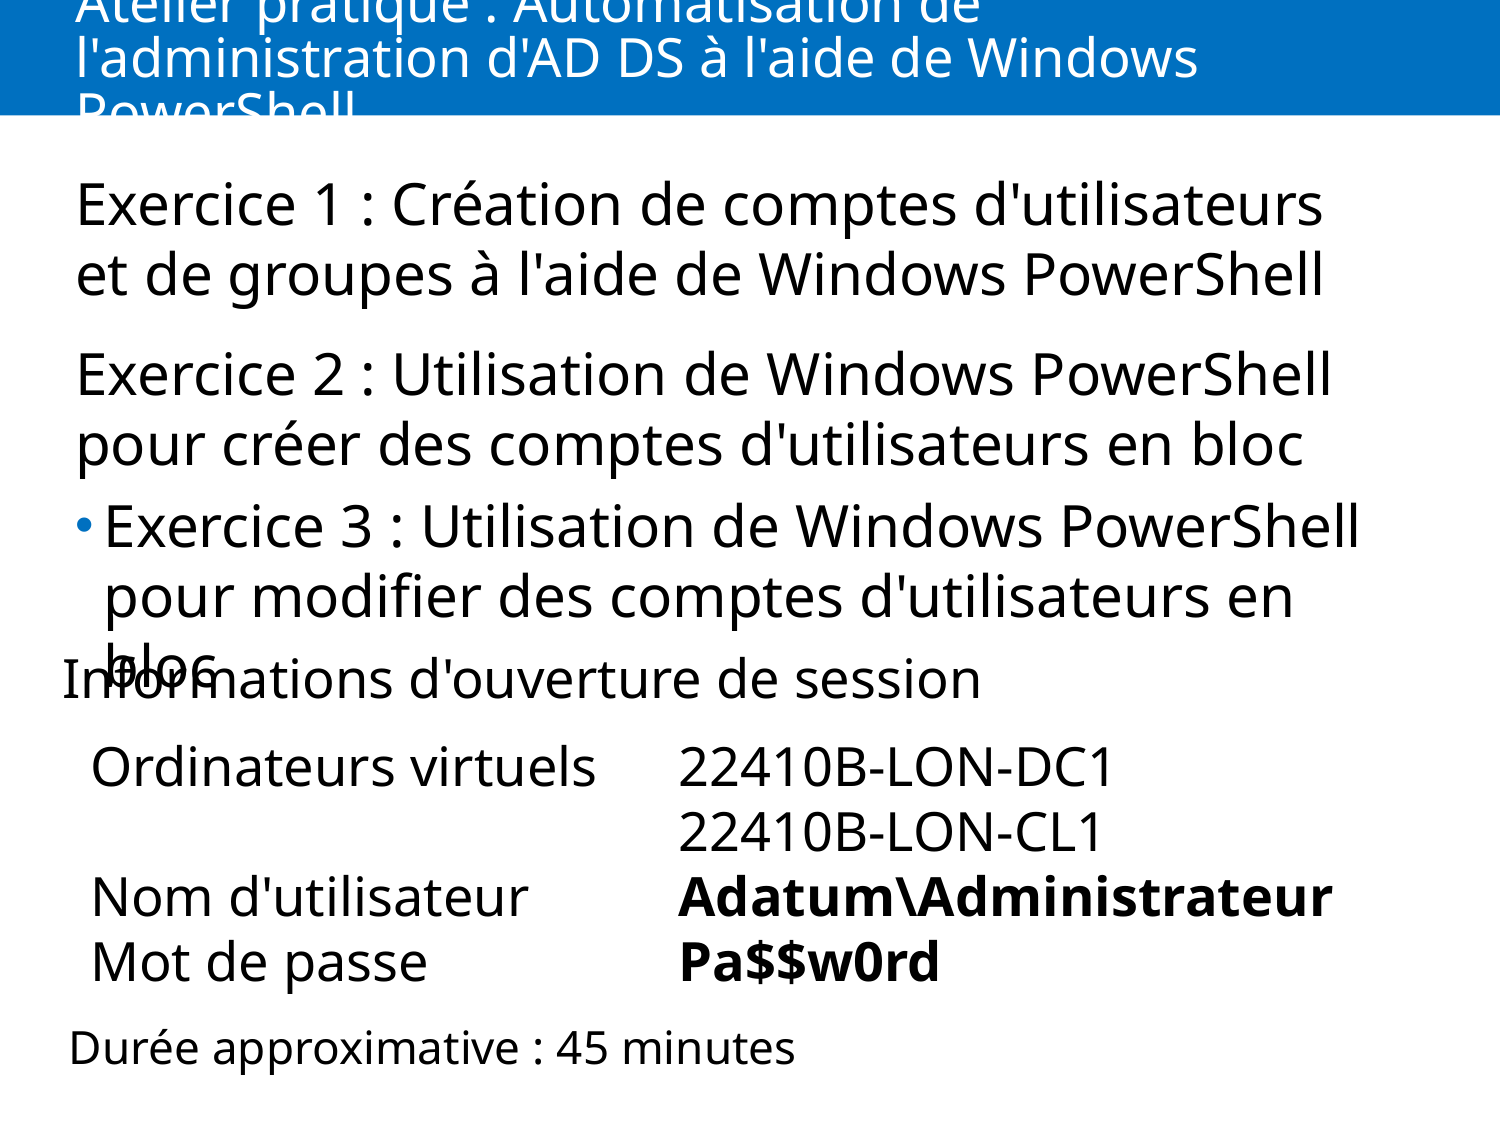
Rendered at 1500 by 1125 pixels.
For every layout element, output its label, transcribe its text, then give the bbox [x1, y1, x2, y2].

title Atelier pratique : Automatisation de l'administration d'AD DS à l'aide de Windows PowerShell [75, 0, 1351, 122]
text_box Ordinateurs virtuels 22410B-LON-DC1 22410B-LON-CL1 Nom d'utilisateur Adatum\Administrateur Mot de passe Pa$$w0rd [75, 724, 1375, 1000]
list Exercice 1 : Création de comptes d'utilisateurs et de groupes à l'aide de Windows PowerShell Exercice 2 : Utilisation de Windows PowerShell pour créer des comptes d'utilisateurs en bloc Exercice 3 : Utilisation de Windows PowerShell pour modifier des comptes d'utilisateurs en bloc [74, 167, 1408, 1013]
text_box Informations d'ouverture de session [47, 637, 999, 718]
text_box Durée approximative : 45 minutes [54, 1011, 812, 1081]
